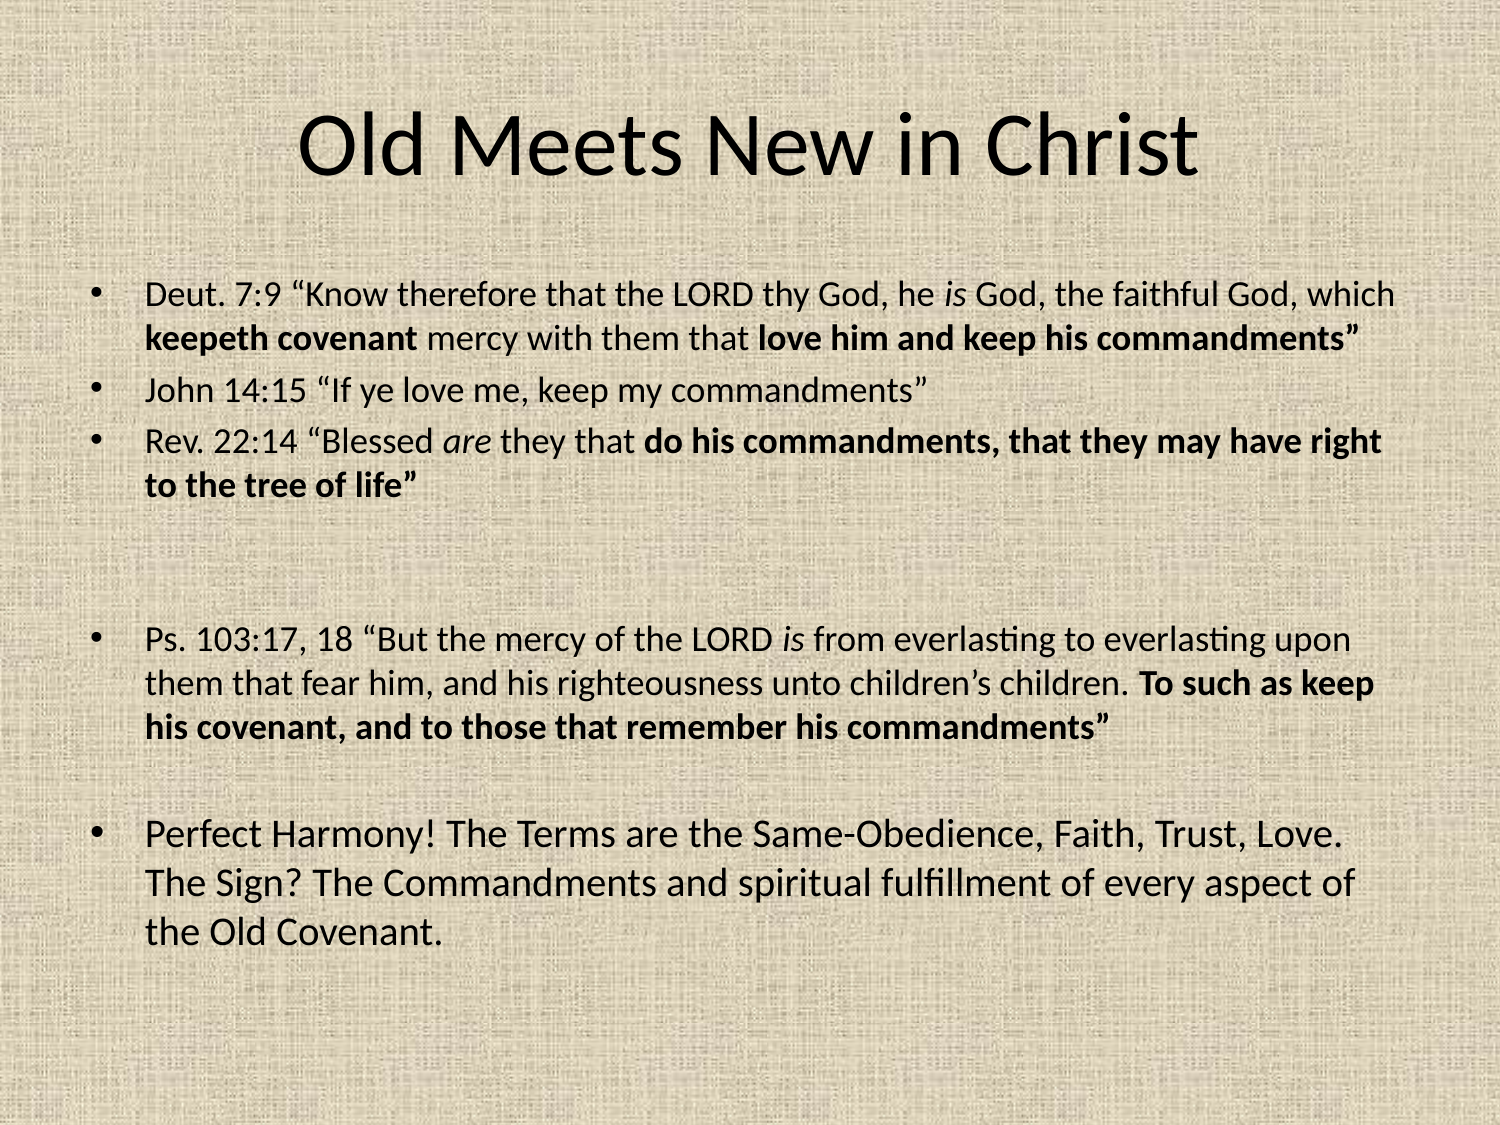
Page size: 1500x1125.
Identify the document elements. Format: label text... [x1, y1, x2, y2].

title Old Meets New in Christ [75, 45, 1425, 233]
picture [0, 0, 1500, 1125]
list Deut. 7:9 “Know therefore that the LORD thy God, he is God, the faithful God, which keepeth covenant mercy with them that love him and keep his commandments” John 14:15 “If ye love me, keep my commandments” Rev. 22:14 “Blessed are they that do his commandments, that they may have right to the tree of life” Ps. 103:17, 18 “But the mercy of the LORD is from everlasting to everlasting upon them that fear him, and his righteousness unto children’s children. To such as keep his covenant, and to those that remember his commandments” Perfect Harmony! The Terms are the Same-Obedience, Faith, Trust, Love. The Sign? The Commandments and spiritual fulfillment of every aspect of the Old Covenant. [75, 262, 1425, 1005]
